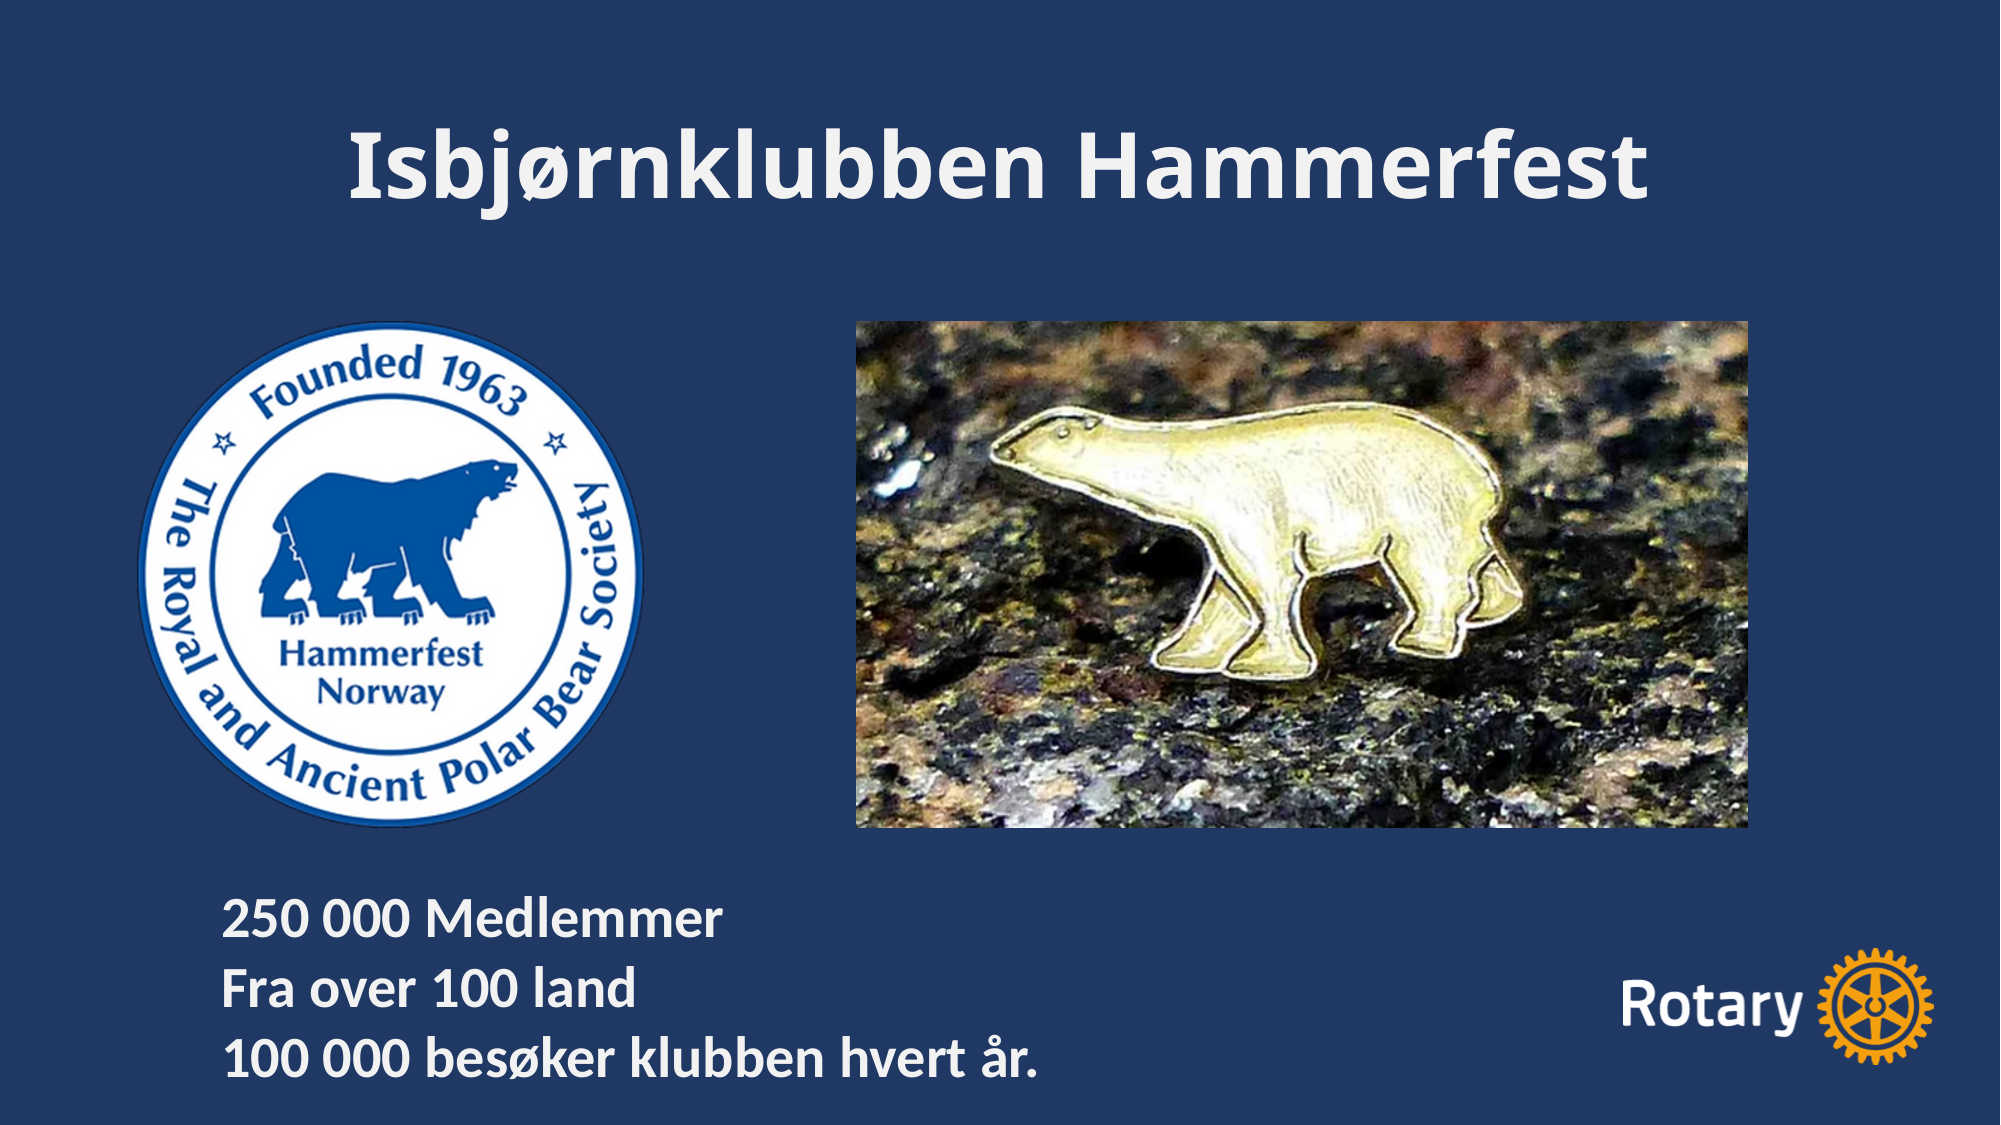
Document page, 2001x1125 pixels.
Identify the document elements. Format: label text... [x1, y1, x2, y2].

picture [1623, 946, 1934, 1065]
picture [137, 321, 644, 828]
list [856, 321, 1748, 828]
text_box 250 000 Medlemmer Fra over 100 land 100 000 besøker klubben hvert år. [206, 871, 1056, 1097]
title Isbjørnklubben Hammerfest [137, 59, 1863, 278]
